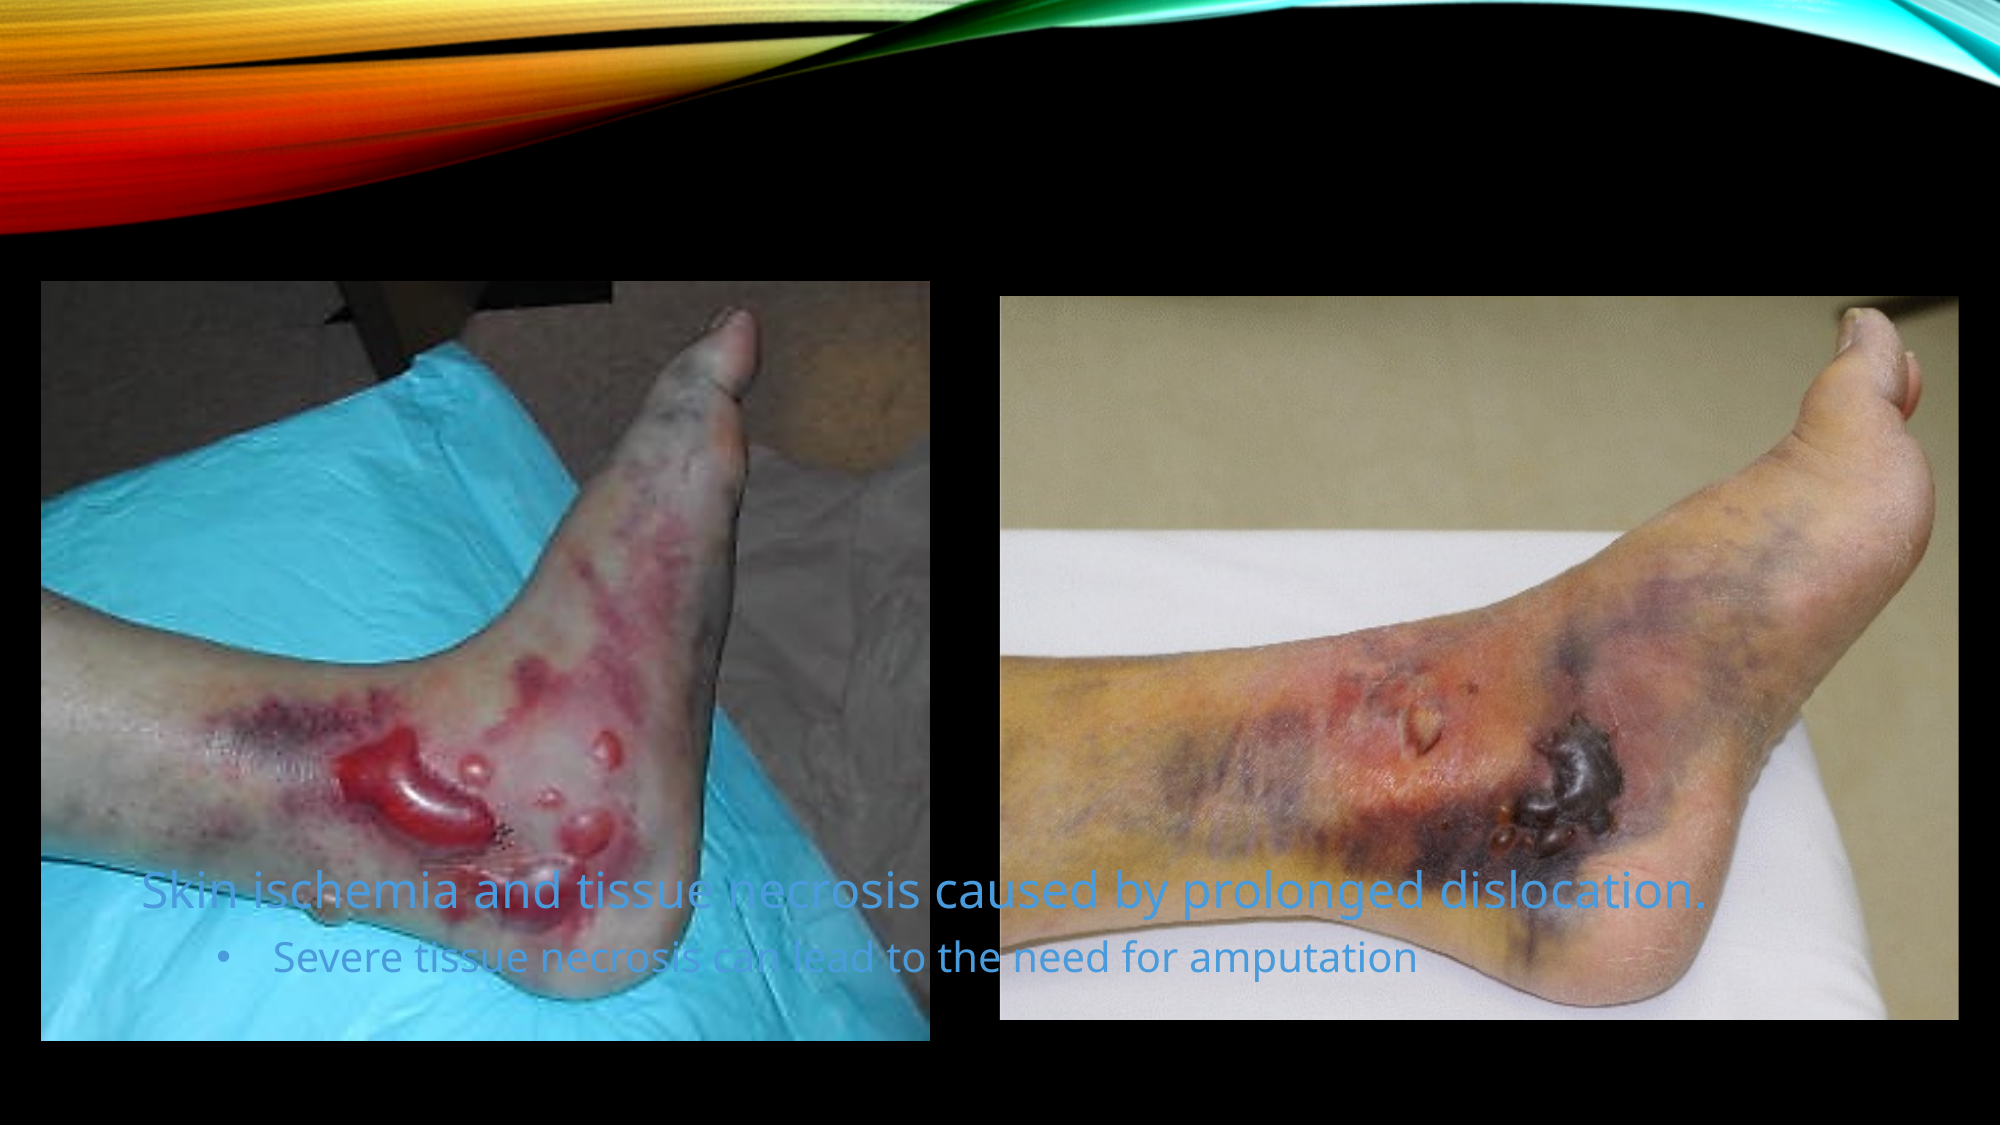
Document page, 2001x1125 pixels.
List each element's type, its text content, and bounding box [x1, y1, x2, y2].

picture [999, 296, 1959, 1020]
picture [0, 0, 2000, 237]
text_box Skin ischemia and tissue necrosis caused by prolonged dislocation. Severe tissue necrosis can lead to the need for amputation [935, 849, 994, 990]
picture [40, 281, 931, 1041]
